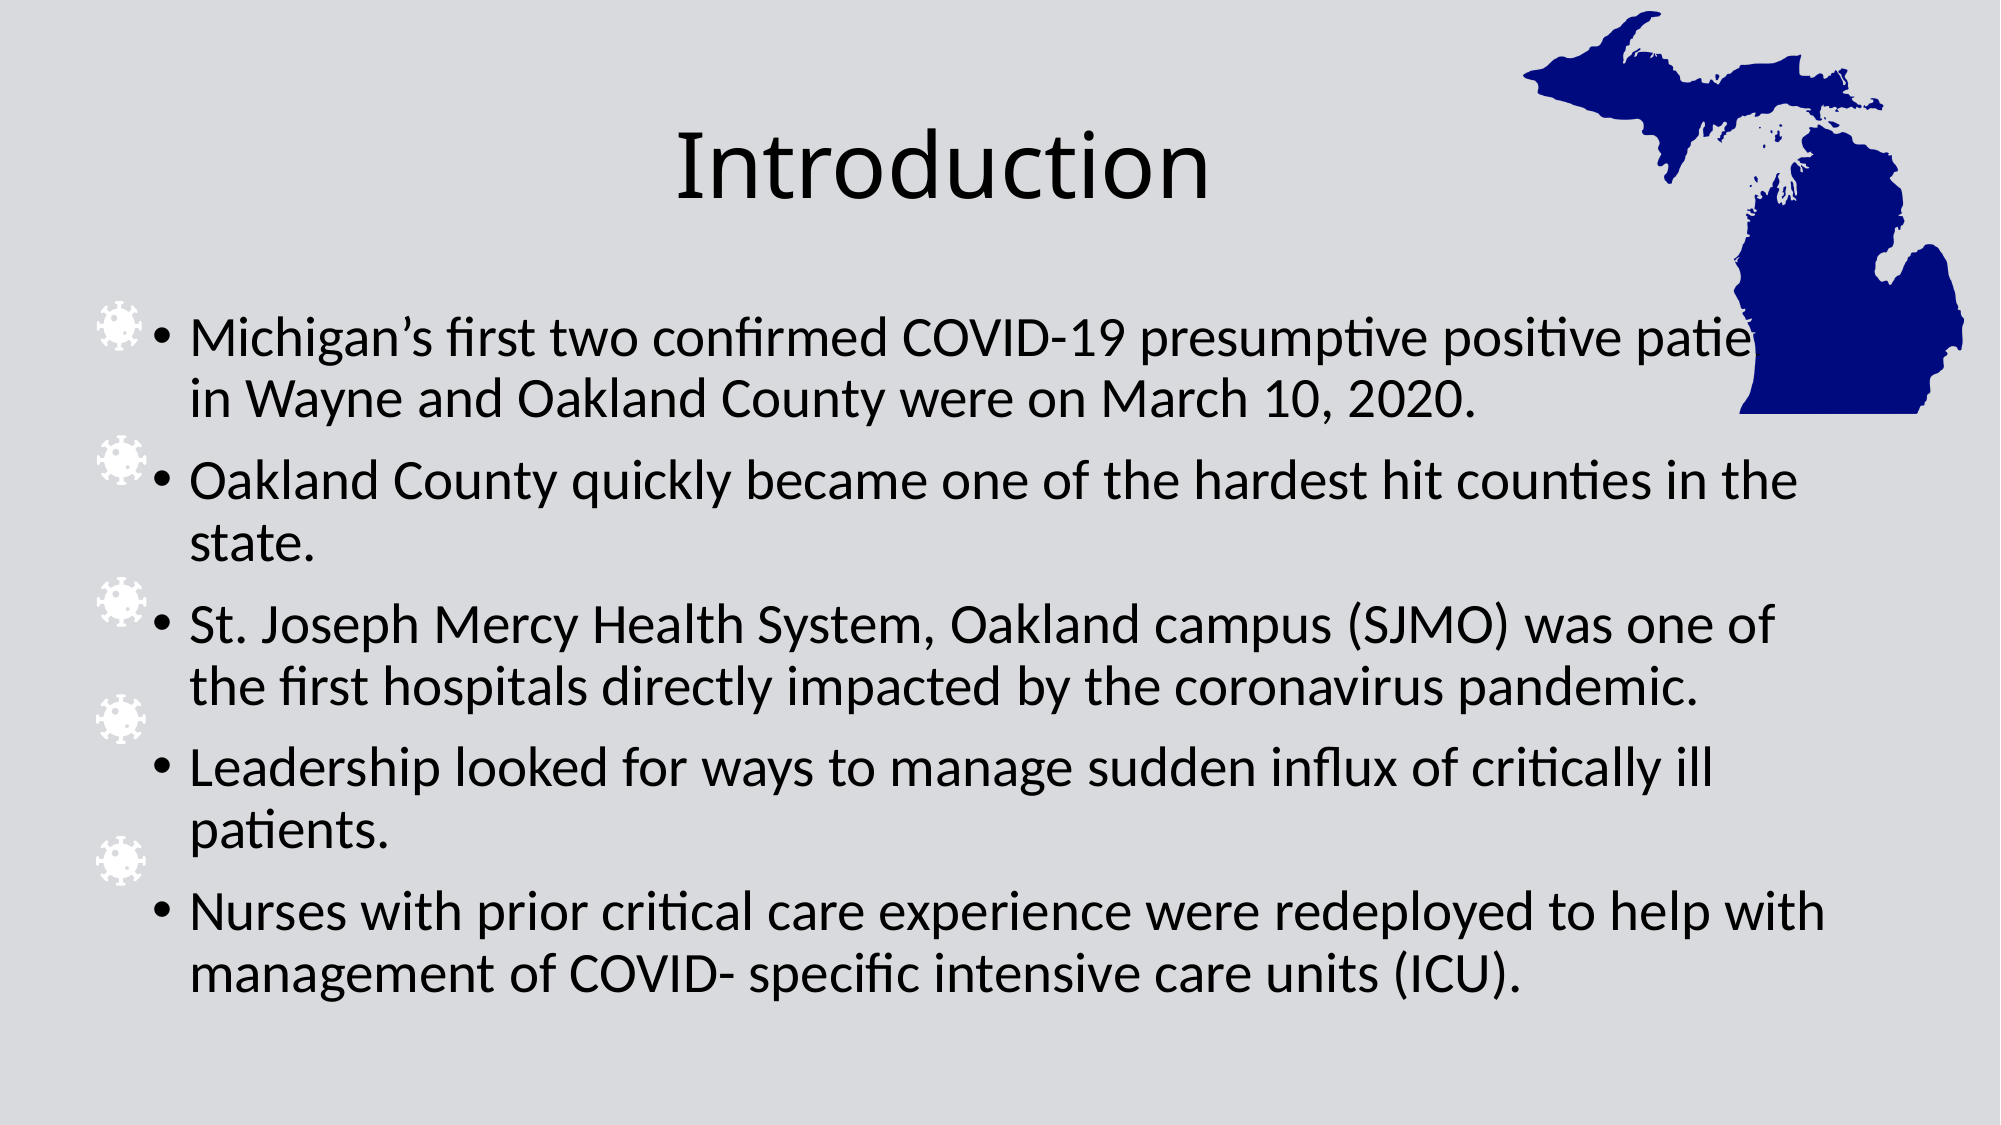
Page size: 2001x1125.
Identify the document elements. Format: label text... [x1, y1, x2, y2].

text_box [96, 577, 147, 627]
picture [1523, 11, 1964, 415]
text_box [96, 694, 146, 744]
title Introduction [137, 59, 1523, 278]
text_box [96, 836, 146, 886]
text_box [96, 301, 142, 351]
text_box [96, 435, 147, 485]
list Michigan’s first two confirmed COVID-19 presumptive positive patients in Wayne and Oakland County were on March 10, 2020. Oakland County quickly became one of the hardest hit counties in the state. St. Joseph Mercy Health System, Oakland campus (SJMO) was one of the first hospitals directly impacted by the coronavirus pandemic. Leadership looked for ways to manage sudden influx of critically ill patients. Nurses with prior critical care experience were redeployed to help with management of COVID- specific intensive care units (ICU). [137, 299, 1863, 1014]
